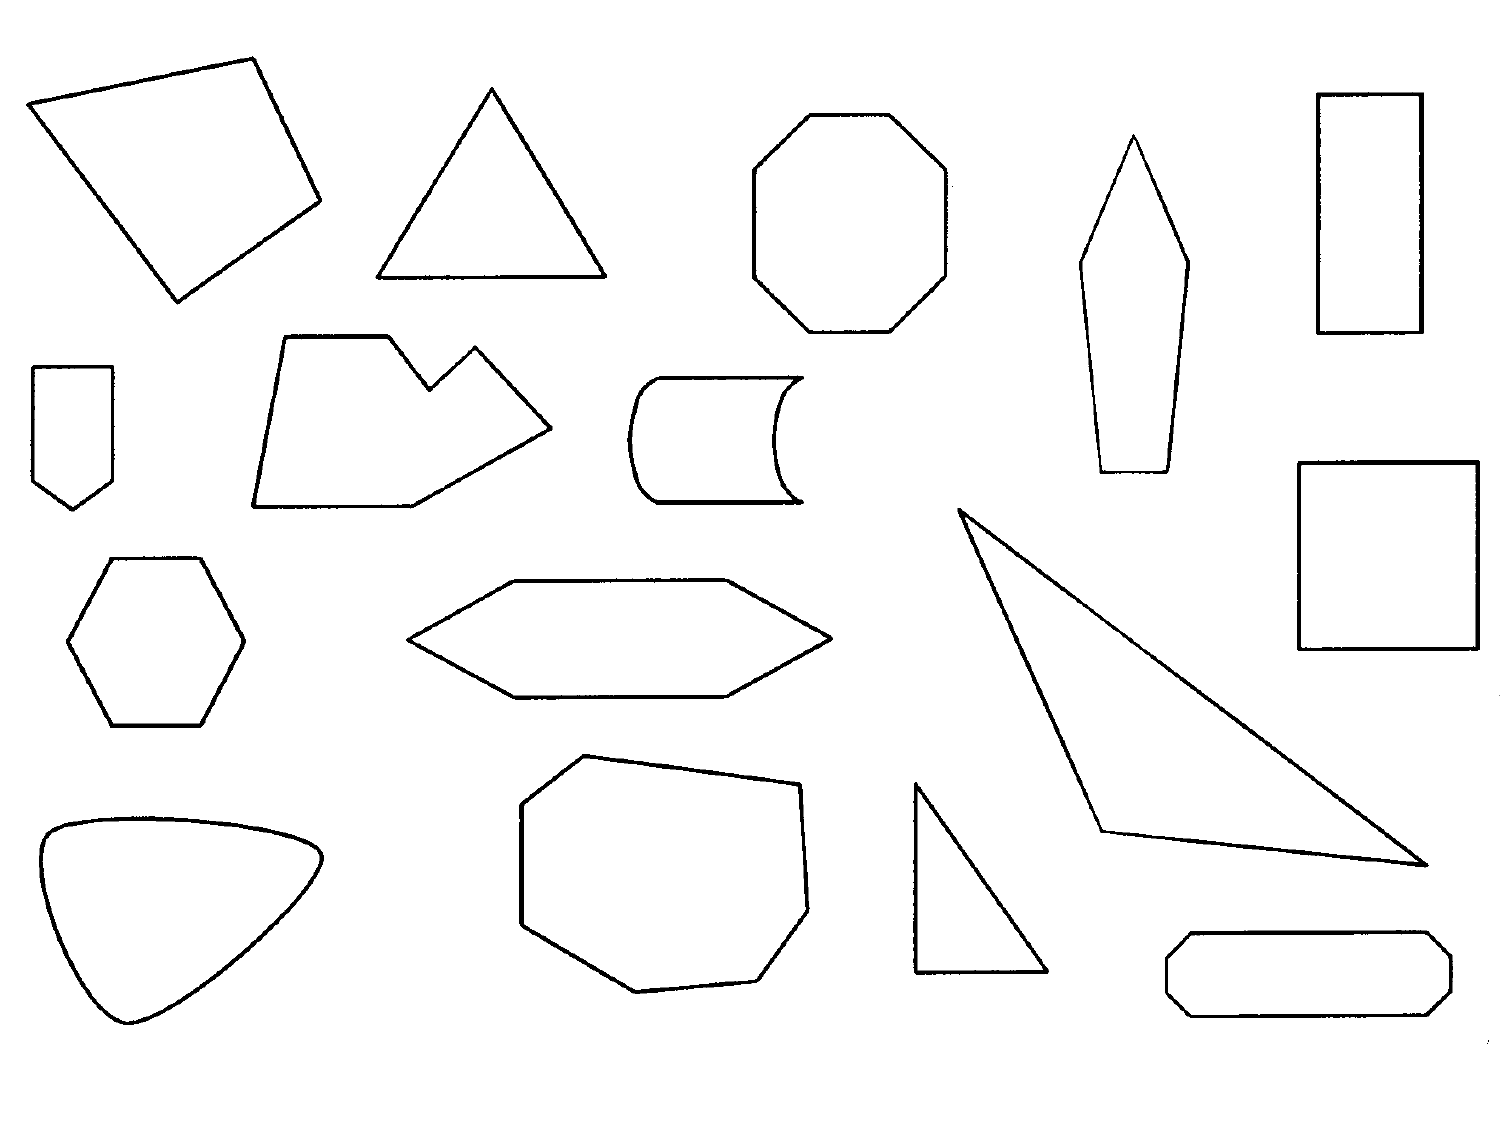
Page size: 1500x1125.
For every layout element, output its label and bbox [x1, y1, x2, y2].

picture [0, 41, 1500, 1045]
